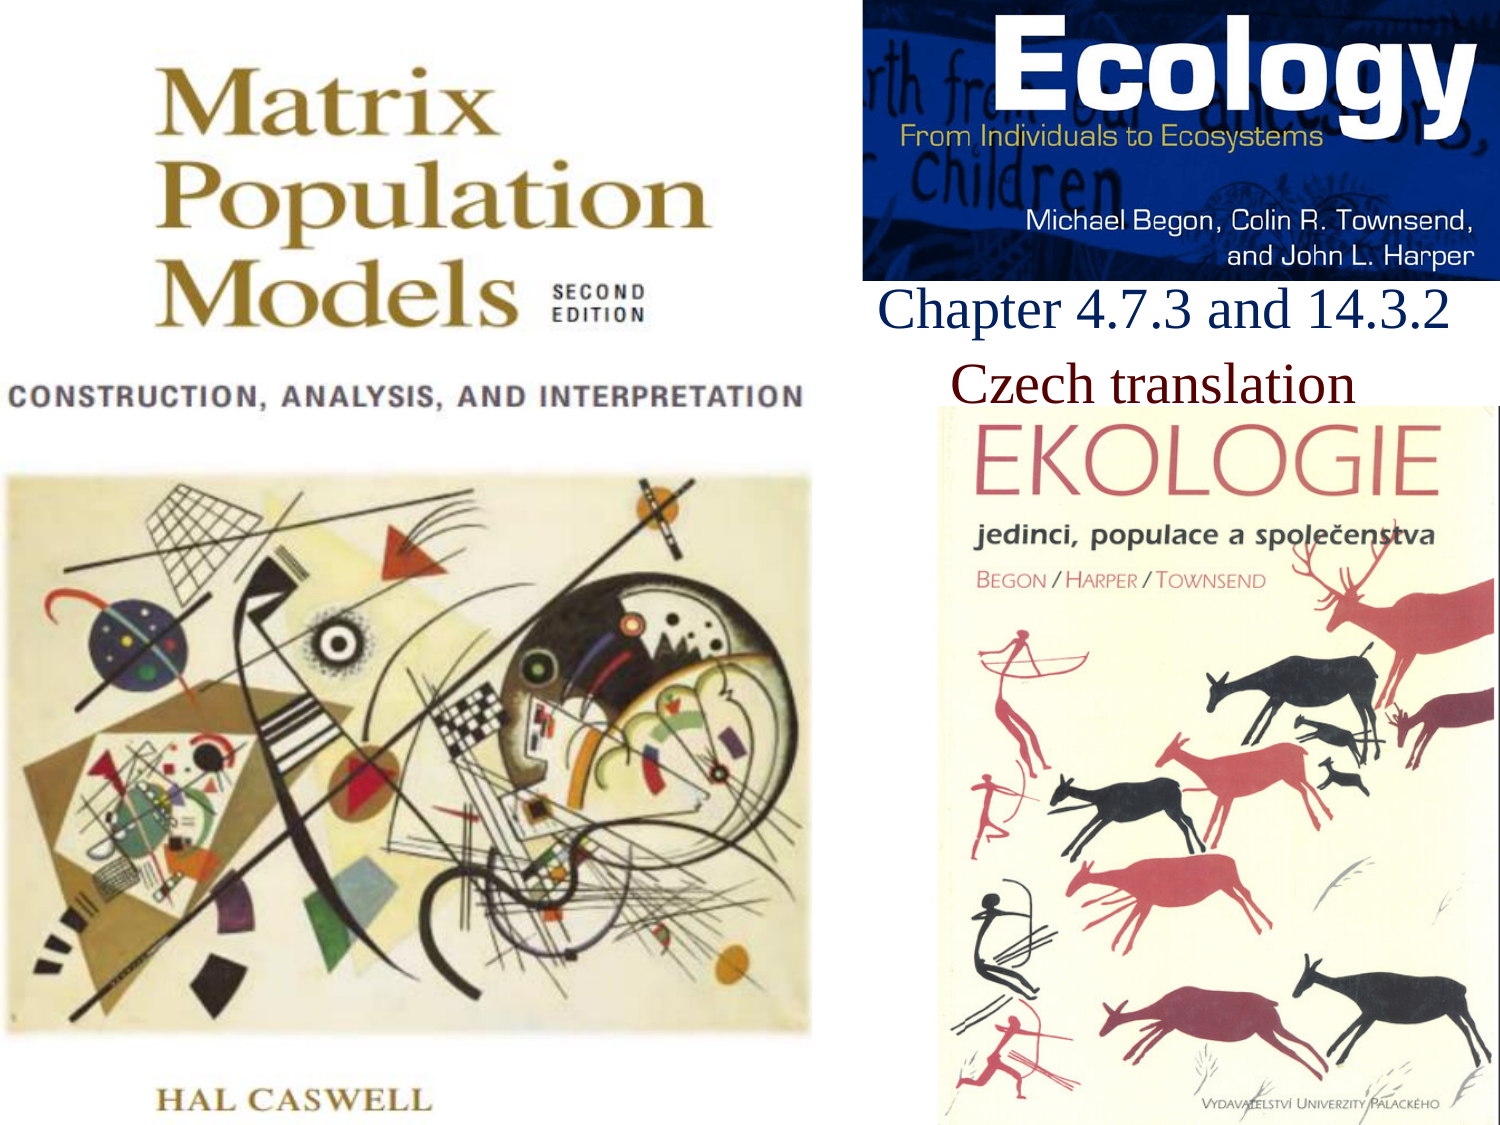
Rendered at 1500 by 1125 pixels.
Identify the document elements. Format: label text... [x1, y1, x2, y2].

picture [937, 405, 1500, 1125]
picture [862, 0, 1500, 281]
picture [0, 0, 813, 1125]
text_box Czech translation [935, 337, 1411, 406]
text_box Chapter 4.7.3 and 14.3.2 [862, 289, 1495, 338]
